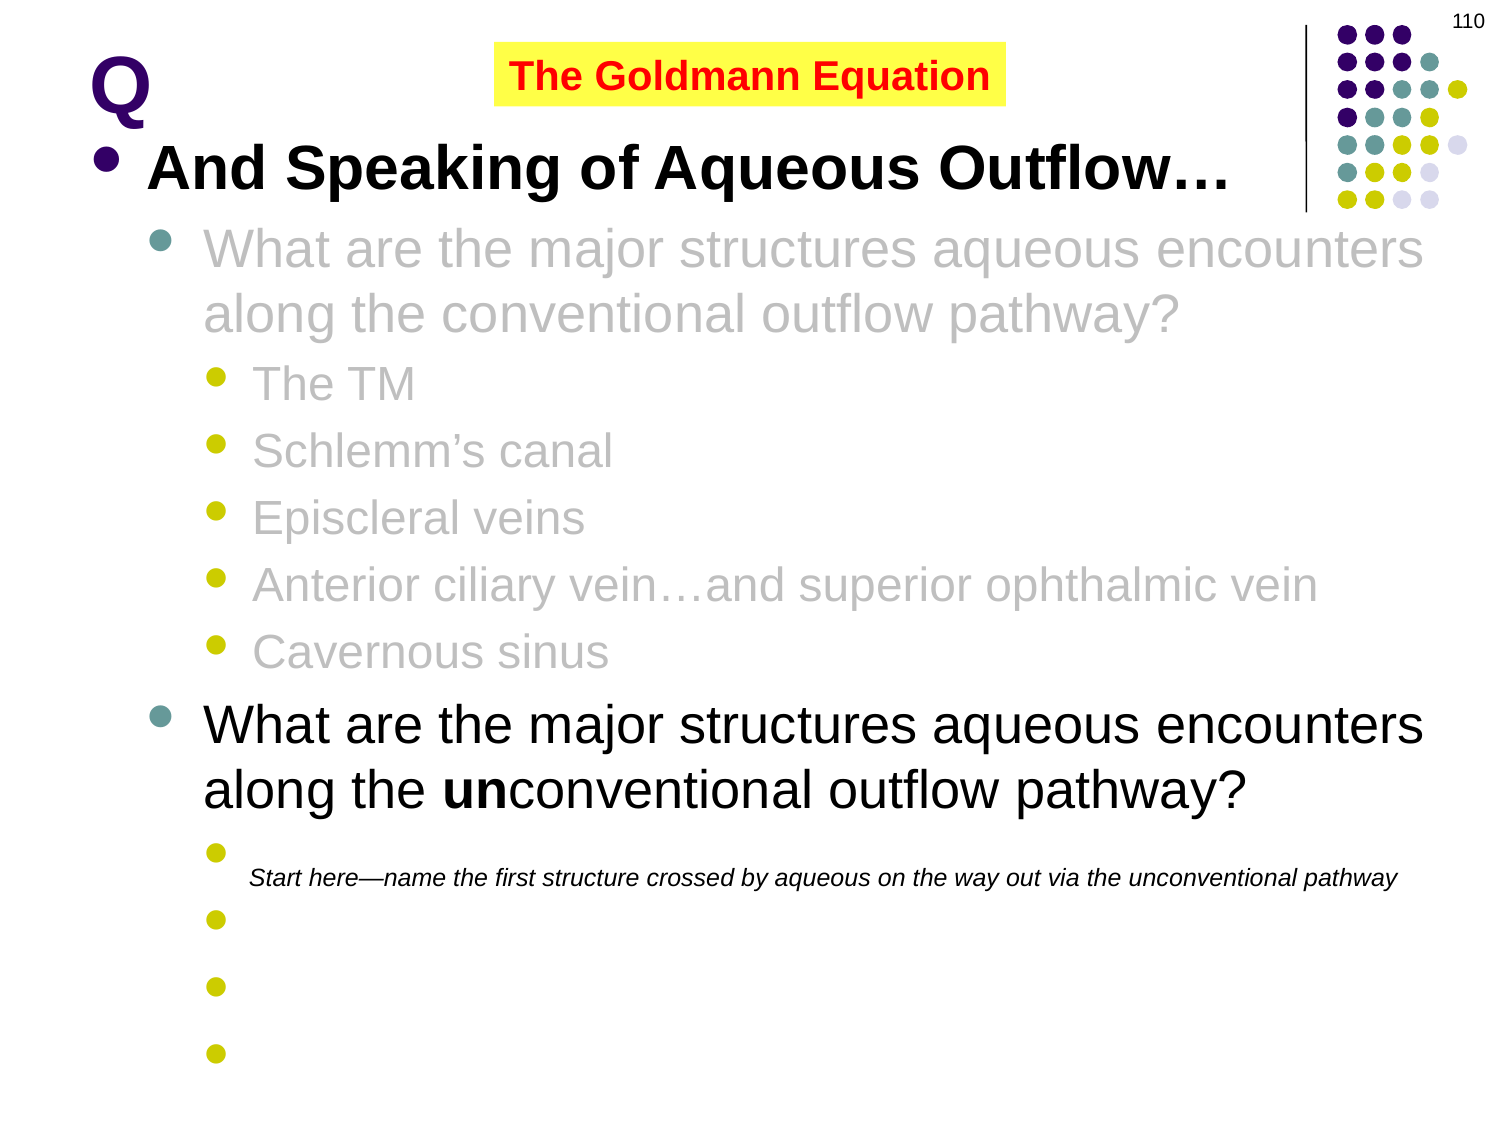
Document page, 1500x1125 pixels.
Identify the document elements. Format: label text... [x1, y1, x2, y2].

text_box Start here—name the first structure crossed by aqueous on the way out via the unconventional pathway [234, 854, 1416, 900]
text_box The Goldmann Equation [494, 41, 1006, 107]
slide_number 110 [1149, 0, 1500, 75]
text_box Q [75, 20, 1313, 138]
list And Speaking of Aqueous Outflow… What are the major structures aqueous encounters along the conventional outflow pathway? The TM Schlemm’s canal Episcleral veins Anterior ciliary vein…and superior ophthalmic vein Cavernous sinus What are the major structures aqueous encounters along the unconventional outflow pathway? Ciliary body Supraciliary/suprachoroidal spaces Sclera Conjunctiva [75, 120, 1463, 1125]
